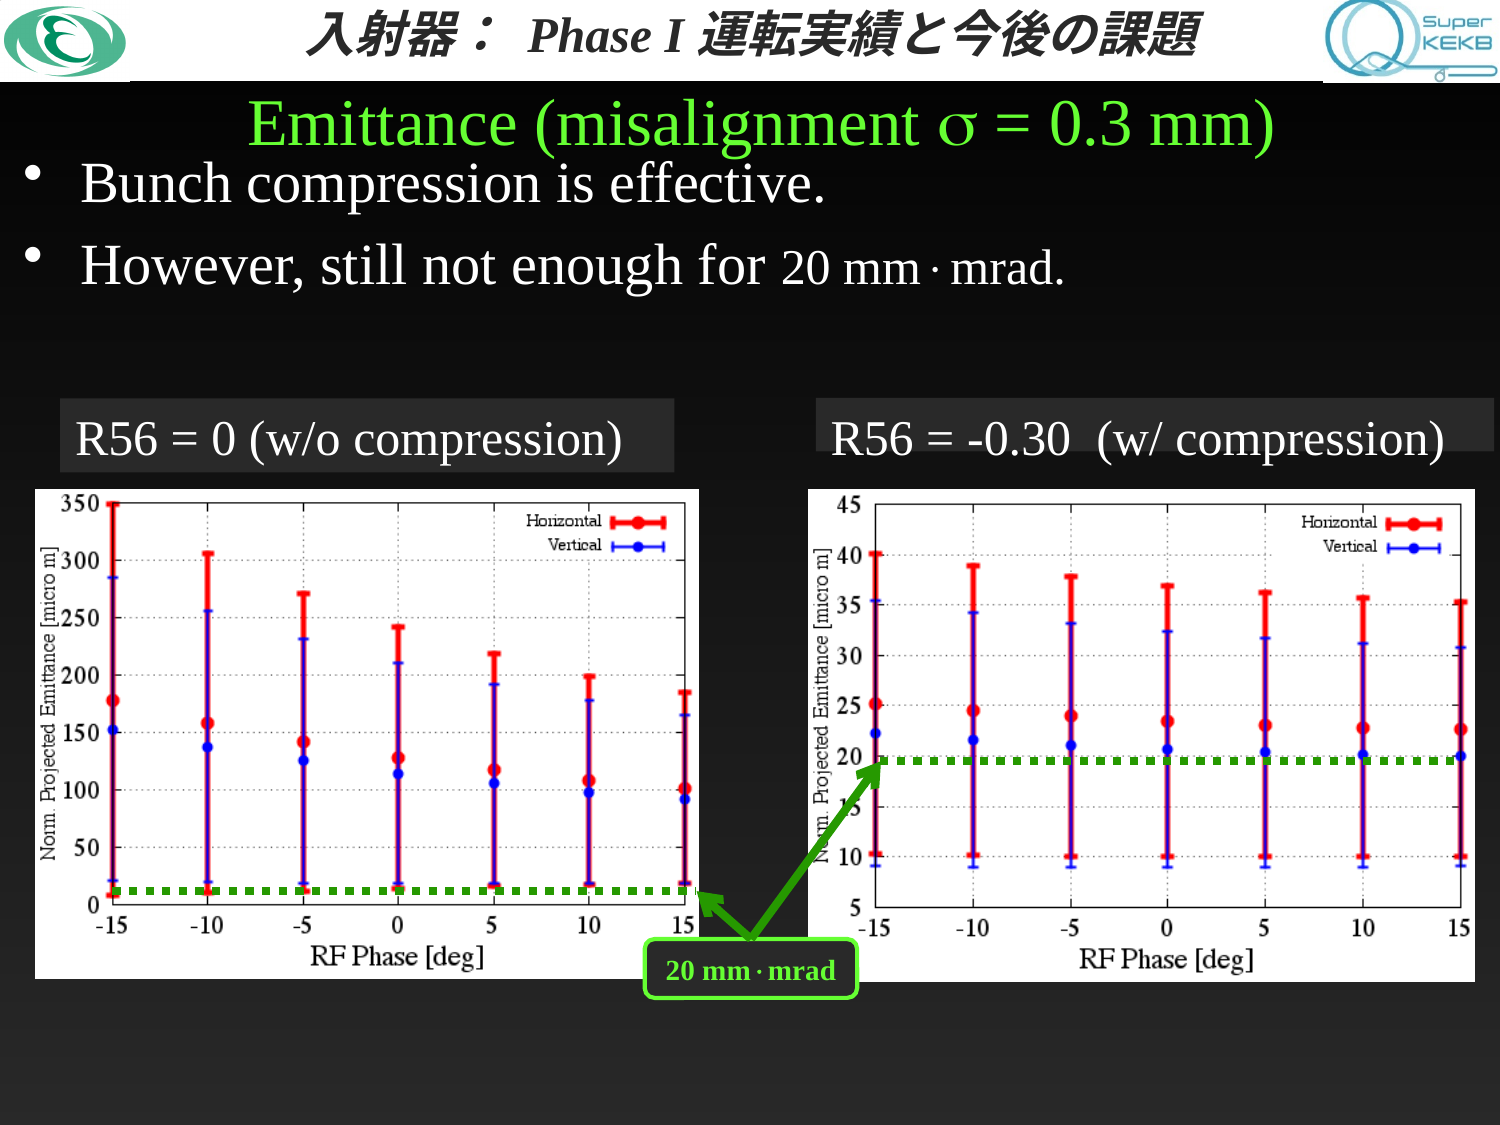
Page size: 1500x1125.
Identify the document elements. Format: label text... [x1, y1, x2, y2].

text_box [750, 760, 882, 940]
title Emittance (misalignment s = 0.3 mm) [23, 52, 1500, 185]
picture [808, 489, 1476, 982]
text_box R56 = -0.30 (w/ compression) [815, 397, 1495, 452]
text_box 20 mmmrad [642, 948, 859, 1001]
text_box Bunch compression is effective. However, still not enough for 20 mmmrad. [9, 137, 1270, 279]
picture [35, 489, 699, 979]
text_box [696, 890, 745, 940]
picture [0, 0, 130, 82]
picture [1323, 0, 1500, 52]
text_box R56 = 0 (w/o compression) [60, 398, 675, 473]
